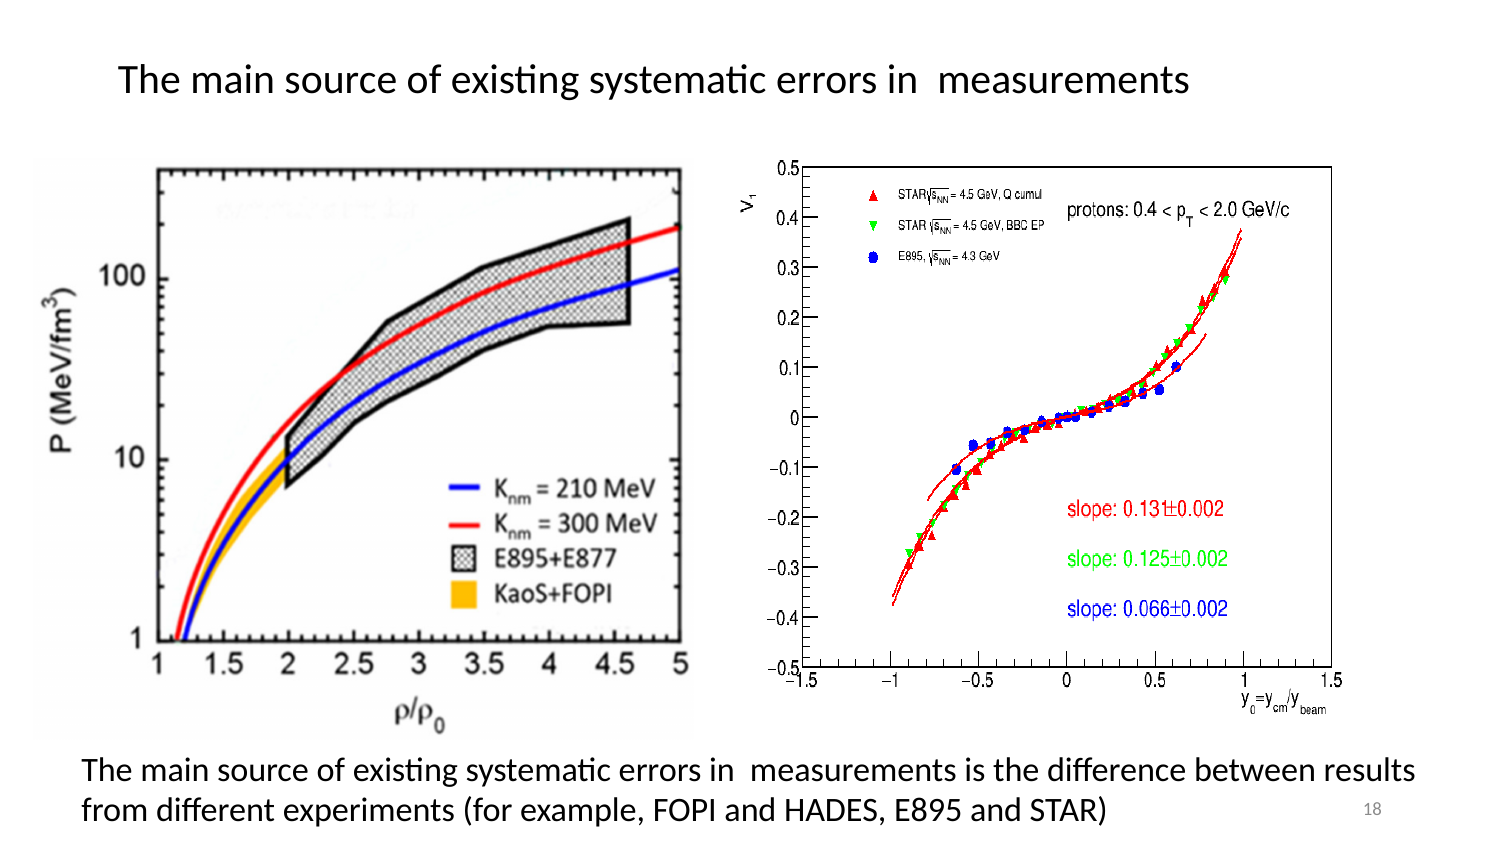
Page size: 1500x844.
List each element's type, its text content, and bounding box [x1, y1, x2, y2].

slide_number 18 [1059, 782, 1397, 827]
picture [33, 158, 694, 740]
picture [736, 105, 1397, 730]
